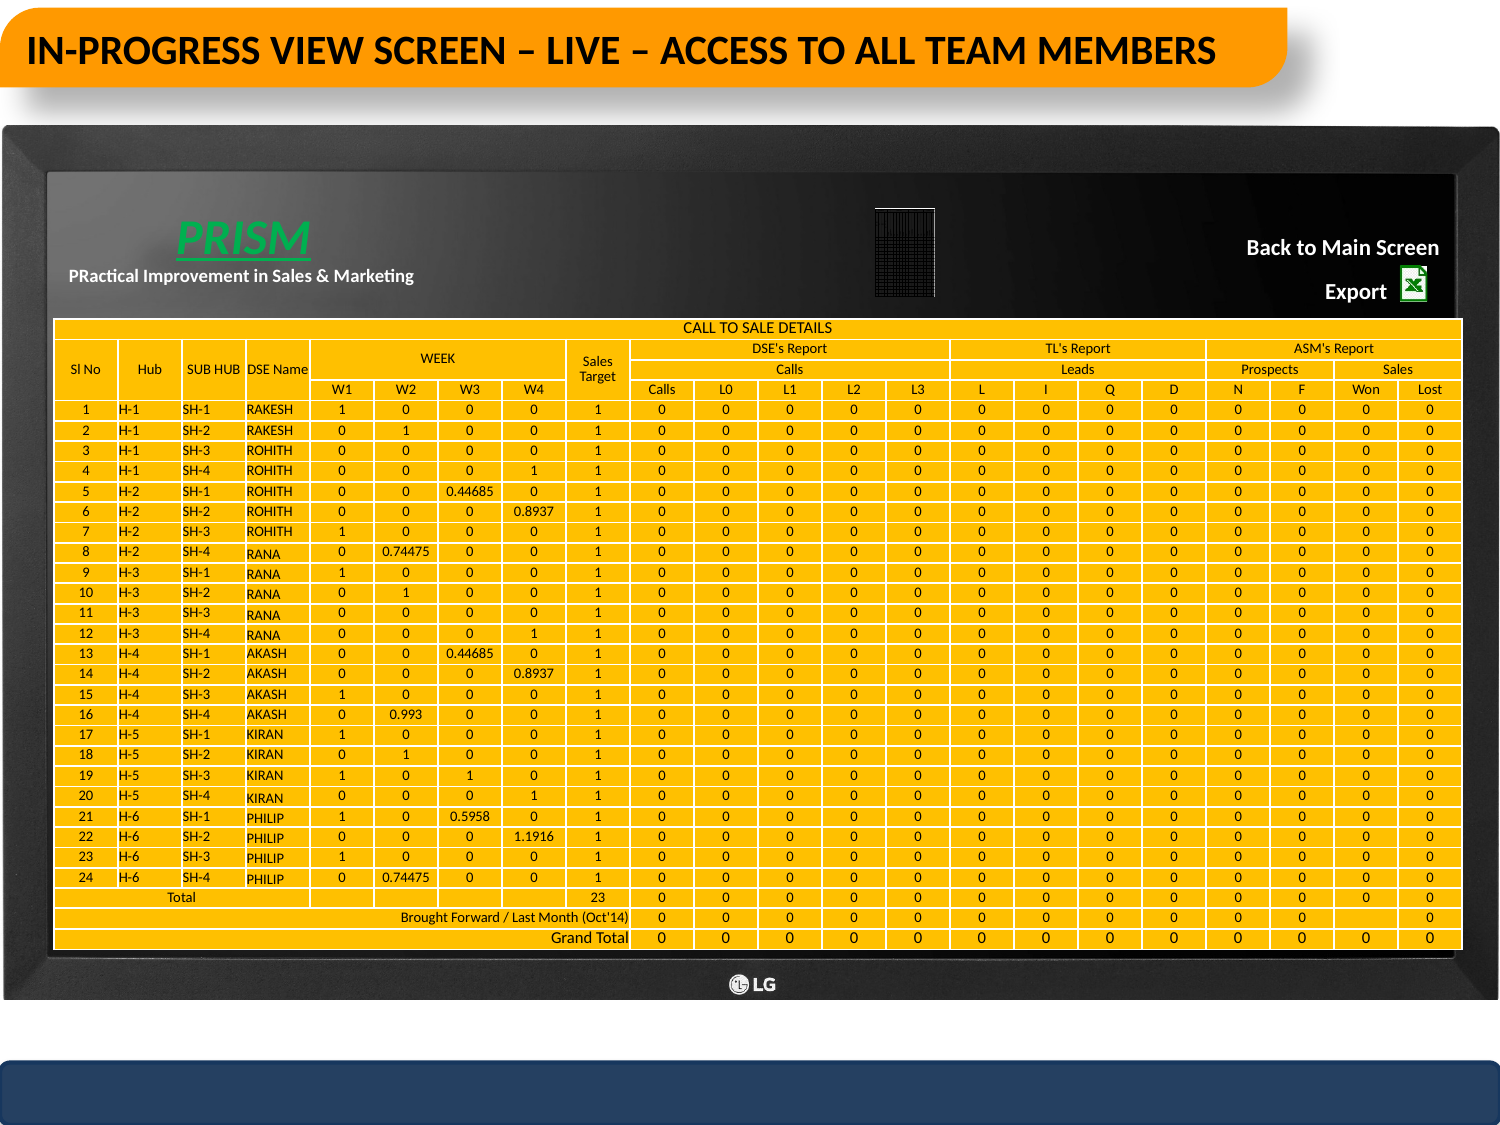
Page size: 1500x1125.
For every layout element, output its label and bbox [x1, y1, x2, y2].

text_box [874, 208, 935, 297]
text_box [1217, 333, 1500, 388]
picture [0, 124, 1500, 1001]
text_box [0, 5, 1290, 90]
text_box [1211, 255, 1500, 326]
